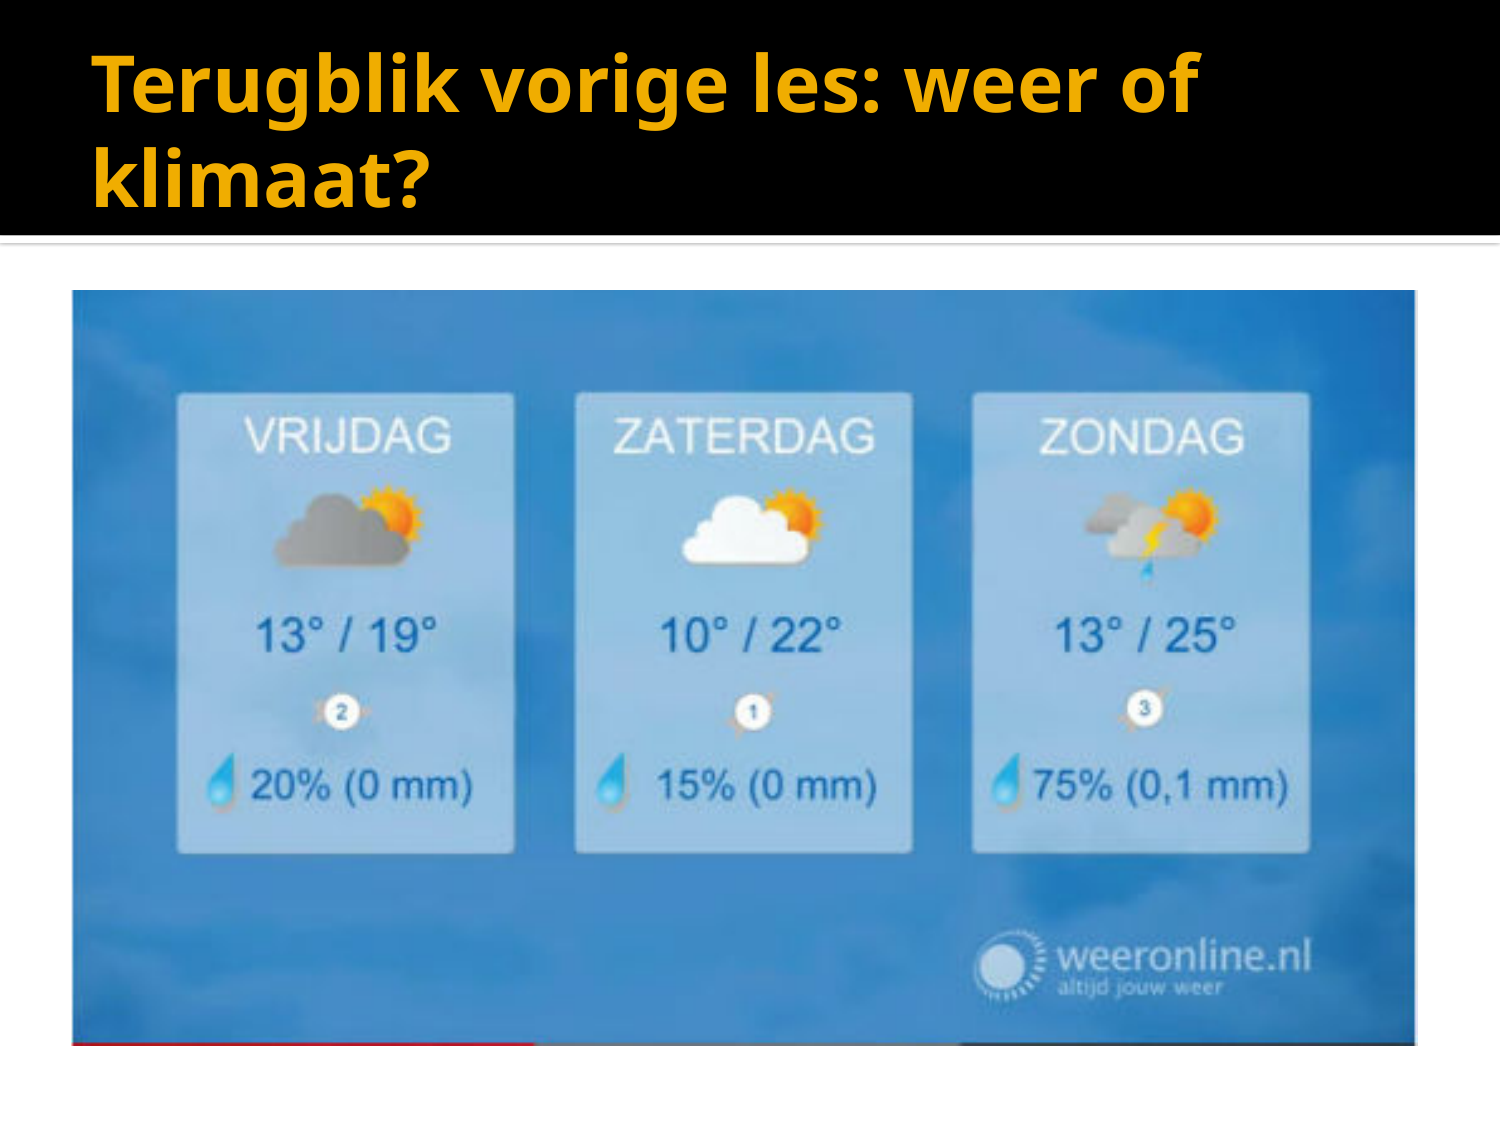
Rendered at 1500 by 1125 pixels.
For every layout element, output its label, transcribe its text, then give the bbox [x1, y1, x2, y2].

picture [71, 290, 1418, 1046]
title Terugblik vorige les: weer of klimaat? [75, 25, 1425, 231]
